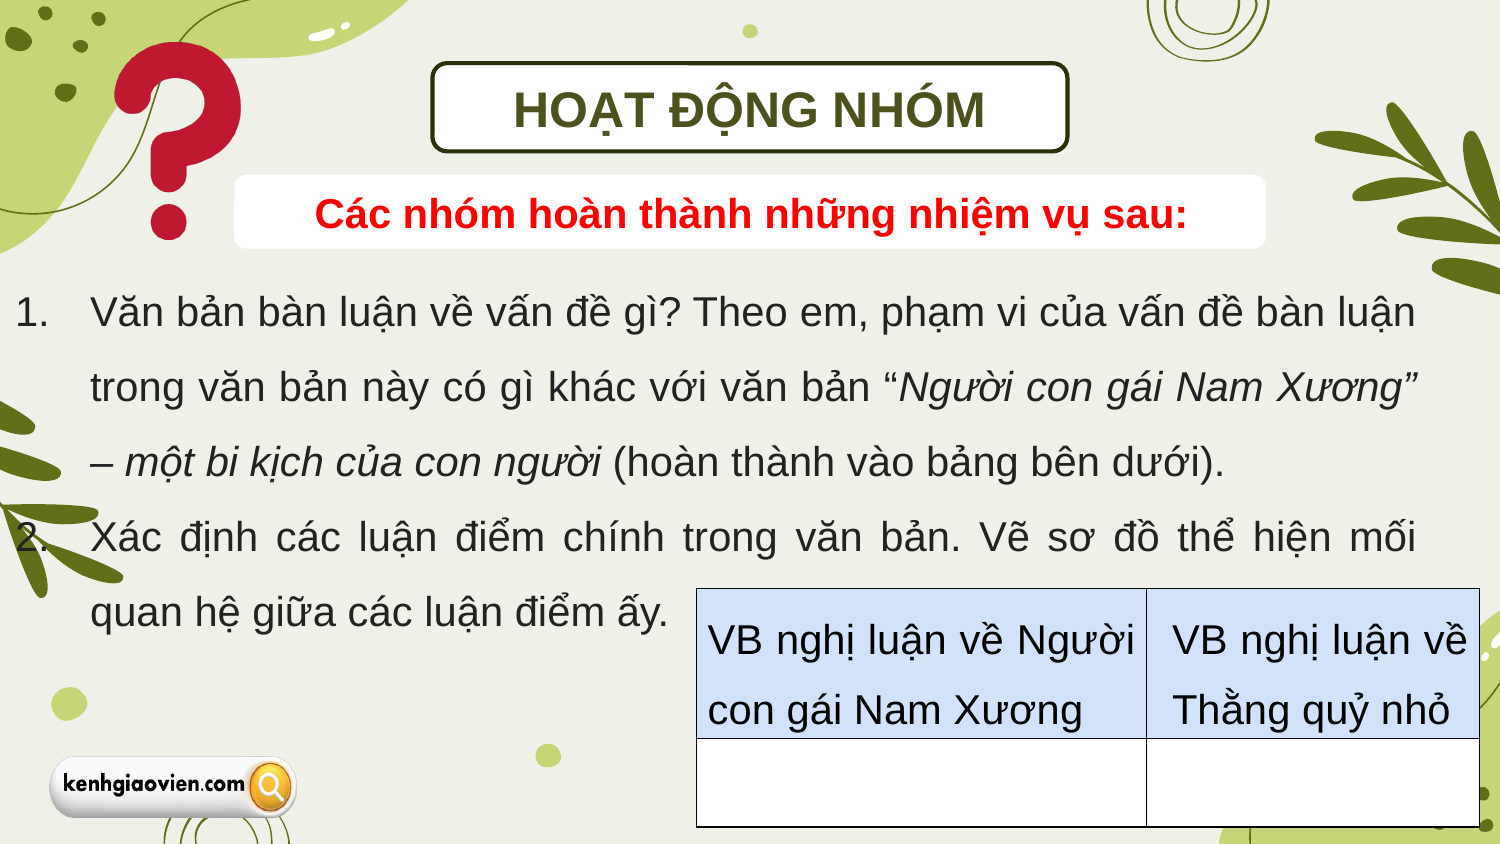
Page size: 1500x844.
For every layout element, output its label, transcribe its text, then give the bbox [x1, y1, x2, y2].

picture [103, 34, 271, 269]
picture [49, 756, 297, 818]
text_box Các nhóm hoàn thành những nhiệm vụ sau: [275, 172, 1268, 251]
table_header VB nghị luận về Người con gái Nam Xương [697, 589, 1146, 738]
table_header VB nghị luận về Thằng quỷ nhỏ [1147, 589, 1479, 738]
table_cell [697, 739, 1146, 826]
text_box HOẠT ĐỘNG NHÓM [430, 61, 1070, 154]
table_cell [1147, 739, 1479, 826]
text_box Văn bản bàn luận về vấn đề gì? Theo em, phạm vi của vấn đề bàn luận trong văn bản này có gì khác với văn bản “Người con gái Nam Xương” – một bi kịch của con người (hoàn thành vào bảng bên dưới). Xác định các luận điểm chính trong văn bản. Vẽ sơ đồ thể hiện mối quan hệ giữa các luận điểm ấy. [0, 252, 1433, 643]
